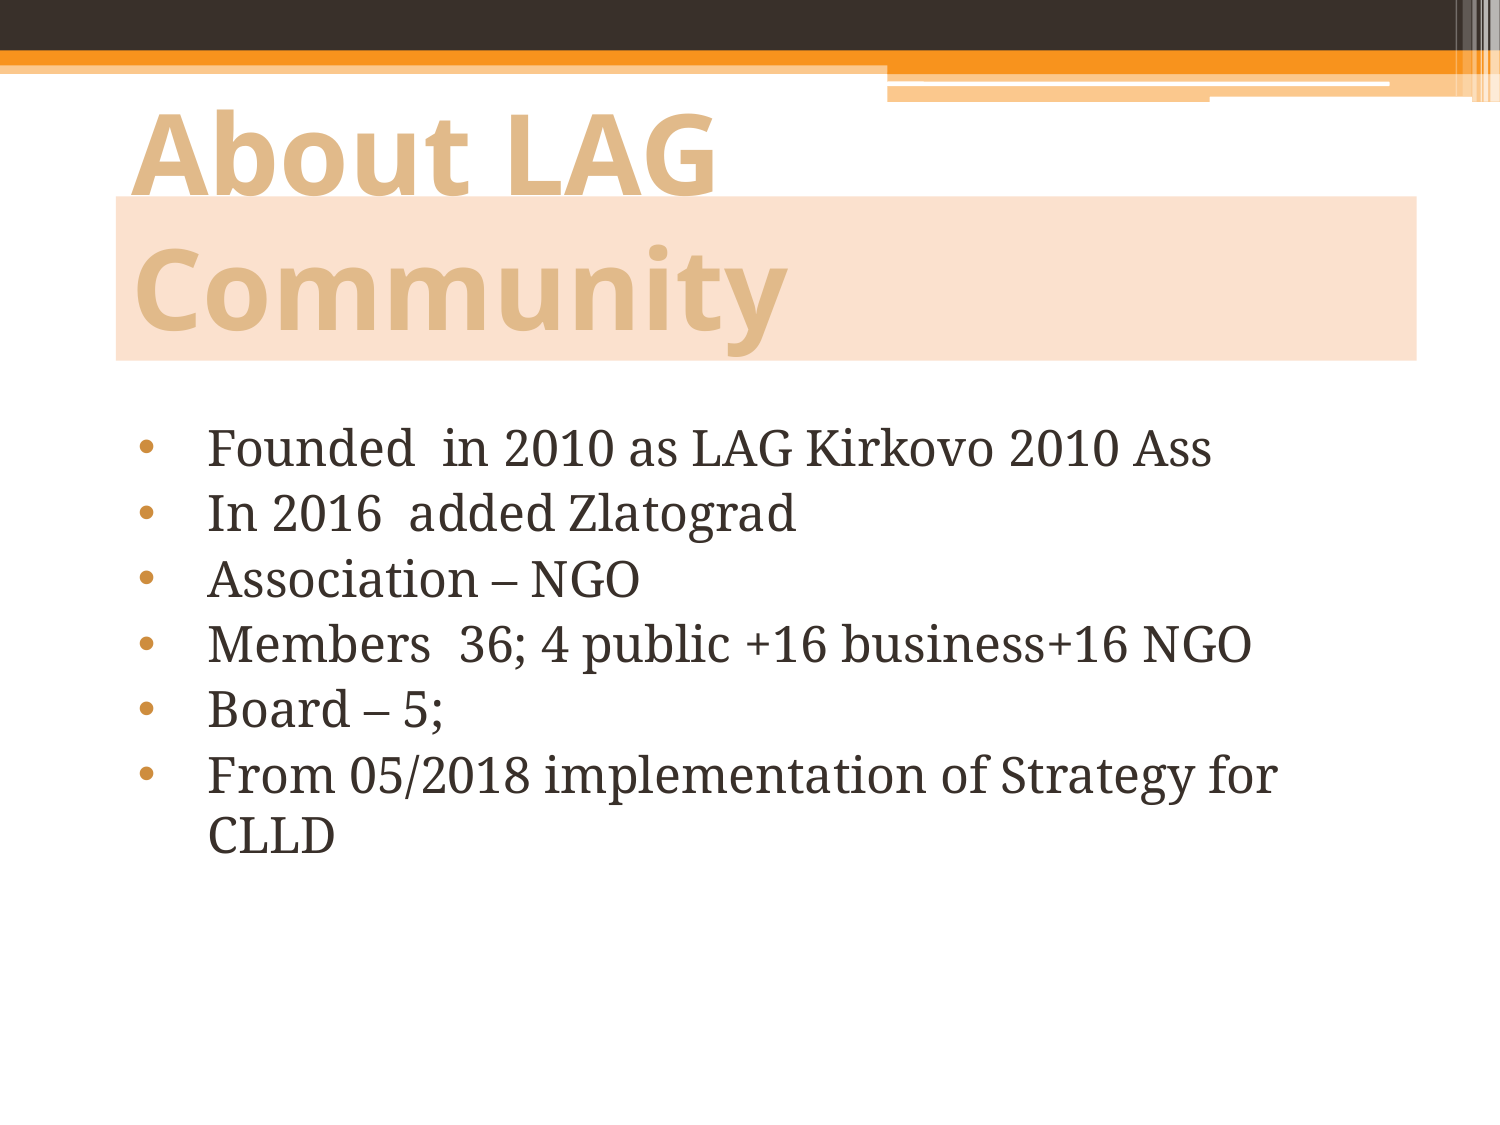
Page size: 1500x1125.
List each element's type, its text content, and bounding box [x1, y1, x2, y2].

list Founded in 2010 as LAG Kirkovo 2010 Ass In 2016 added Zlatograd Association – NGO Members 36; 4 public +16 business+16 NGO Board – 5; From 05/2018 implementation of Strategy for CLLD [115, 408, 1391, 874]
title About LAG Community [115, 196, 1417, 361]
